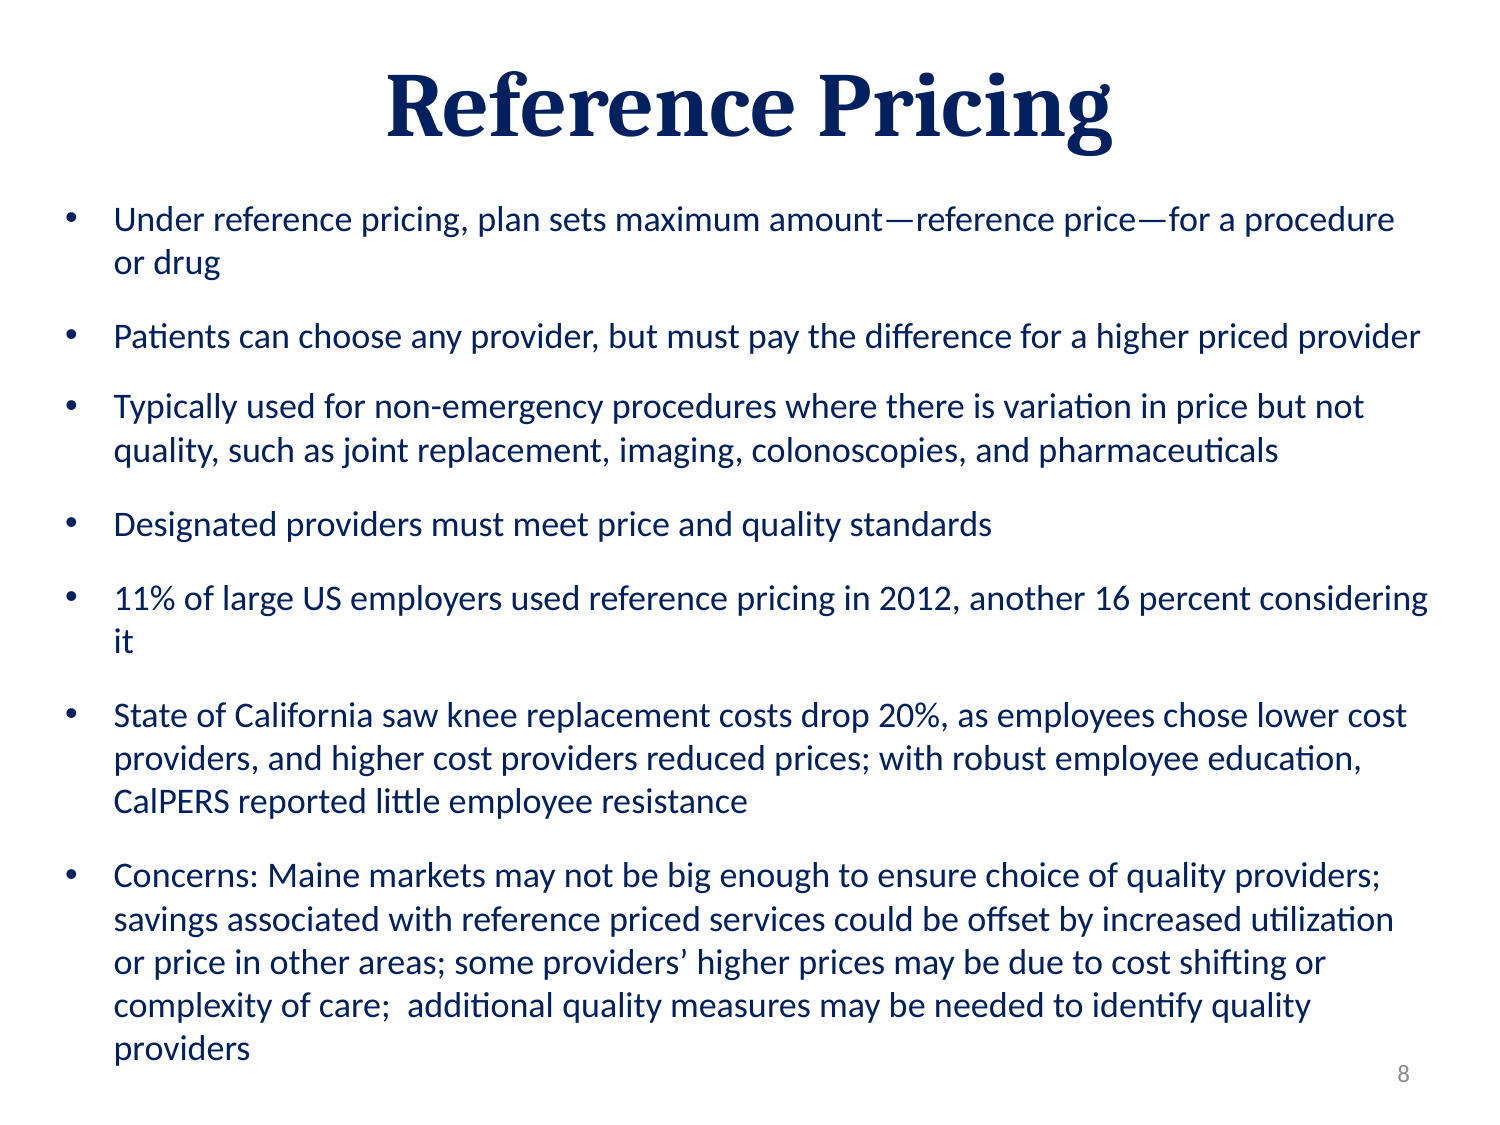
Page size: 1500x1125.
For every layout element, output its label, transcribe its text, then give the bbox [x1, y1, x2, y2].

list Under reference pricing, plan sets maximum amount—reference price—for a procedure or drug Patients can choose any provider, but must pay the difference for a higher priced provider Typically used for non-emergency procedures where there is variation in price but not quality, such as joint replacement, imaging, colonoscopies, and pharmaceuticals Designated providers must meet price and quality standards 11% of large US employers used reference pricing in 2012, another 16 percent considering it State of California saw knee replacement costs drop 20%, as employees chose lower cost providers, and higher cost providers reduced prices; with robust employee education, CalPERS reported little employee resistance Concerns: Maine markets may not be big enough to ensure choice of quality providers; savings associated with reference priced services could be offset by increased utilization or price in other areas; some providers’ higher prices may be due to cost shifting or complexity of care; additional quality measures may be needed to identify quality providers [50, 187, 1450, 1125]
slide_number 8 [1074, 1042, 1425, 1103]
title Reference Pricing [75, 12, 1425, 187]
